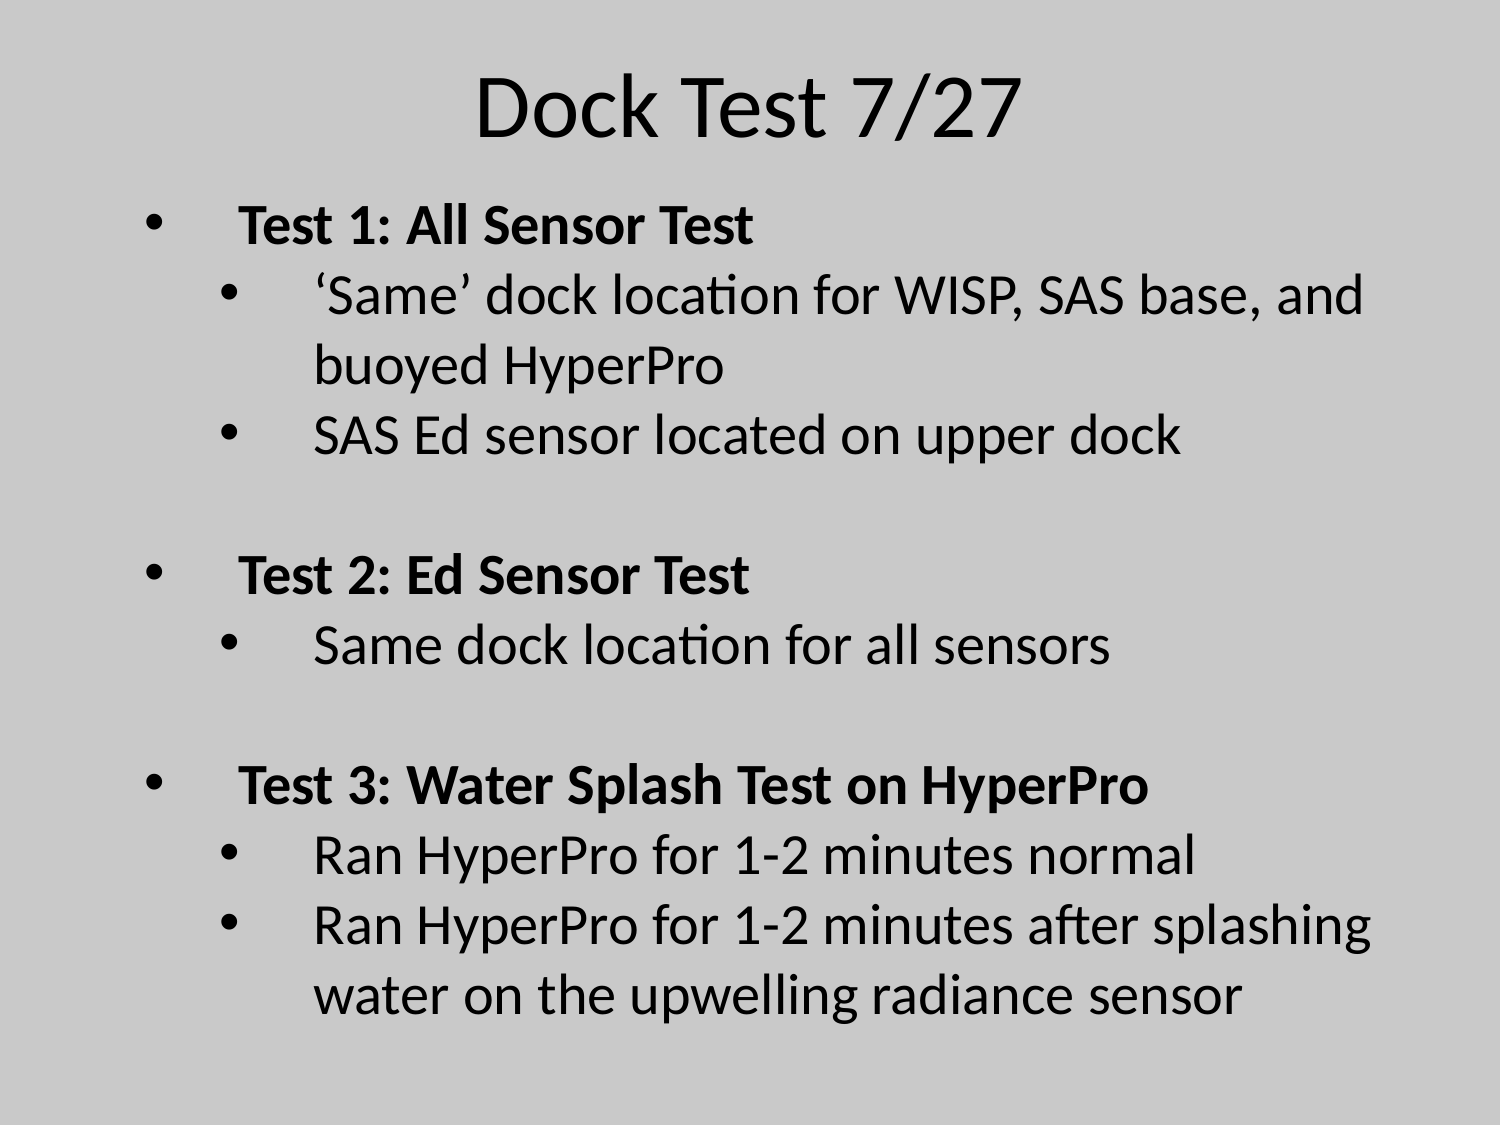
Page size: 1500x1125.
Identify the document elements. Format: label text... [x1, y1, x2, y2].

title Dock Test 7/27 [112, 0, 1388, 201]
text_box Test 1: All Sensor Test ‘Same’ dock location for WISP, SAS base, and buoyed HyperPro SAS Ed sensor located on upper dock Test 2: Ed Sensor Test Same dock location for all sensors Test 3: Water Splash Test on HyperPro Ran HyperPro for 1-2 minutes normal Ran HyperPro for 1-2 minutes after splashing water on the upwelling radiance sensor [129, 212, 1405, 1000]
